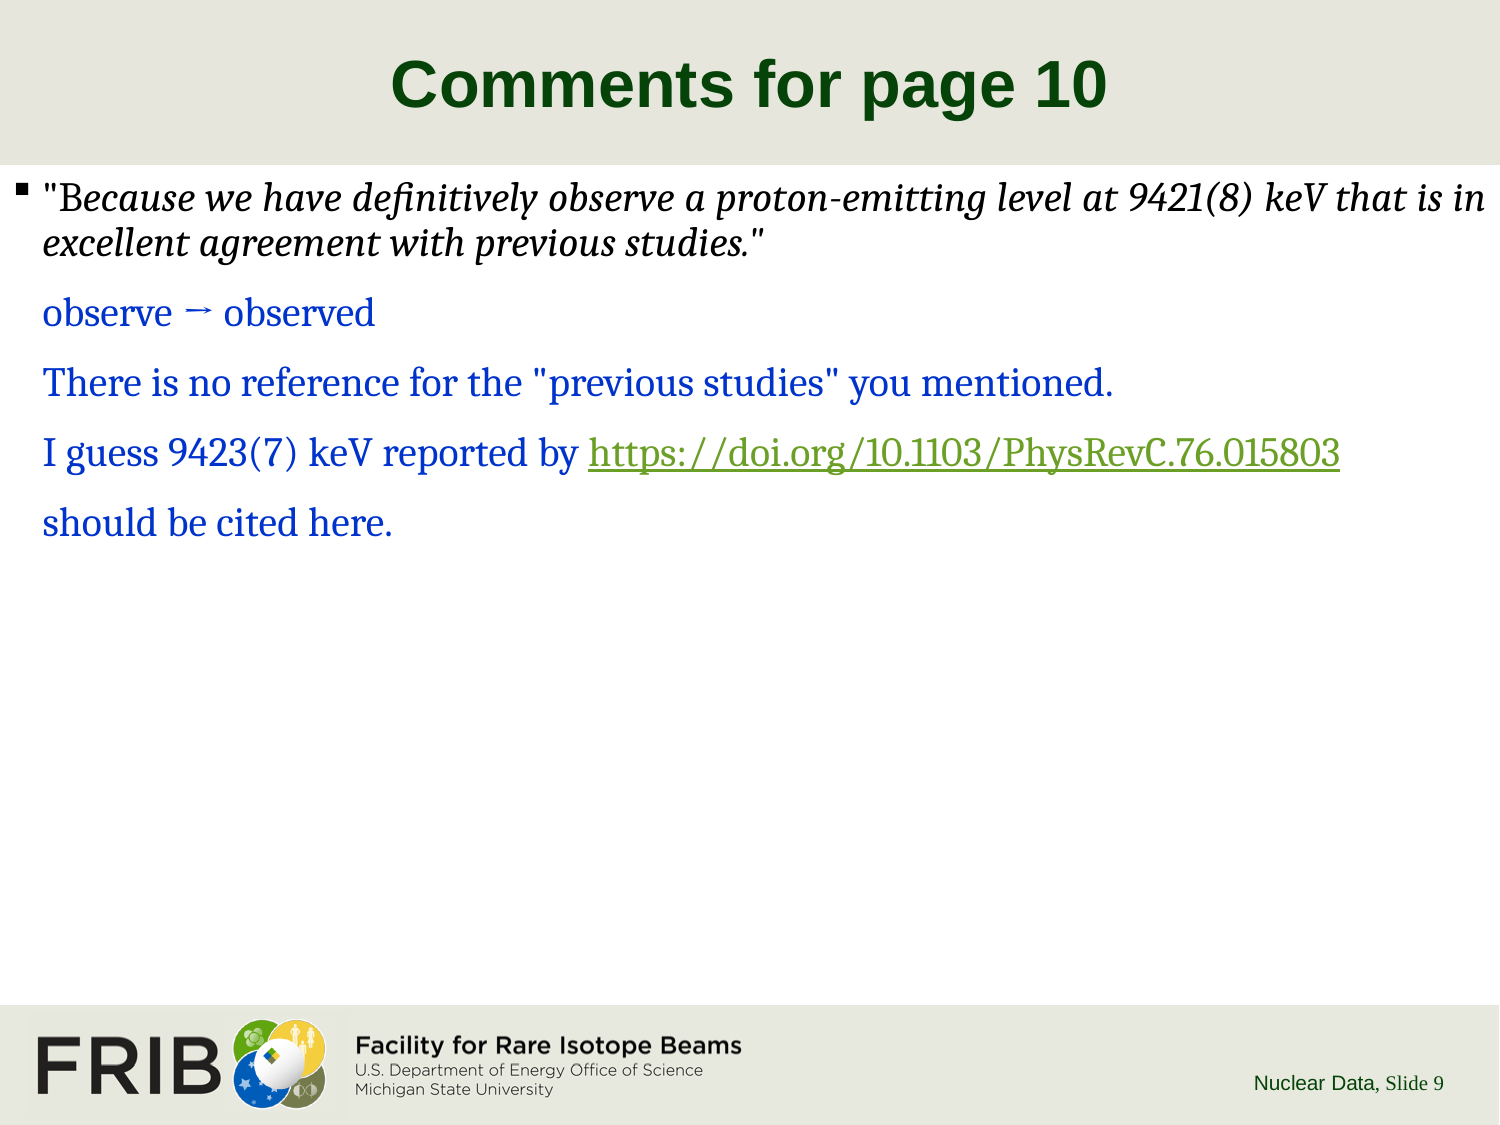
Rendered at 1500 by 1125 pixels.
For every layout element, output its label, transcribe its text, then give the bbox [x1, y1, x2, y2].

slide_number , Slide 9 [1374, 1042, 1500, 1103]
picture [0, 0, 1500, 165]
list "Because we have definitively observe a proton-emitting level at 9421(8) keV that is in excellent agreement with previous studies." observe → observed There is no reference for the "previous studies" you mentioned. I guess 9423(7) keV reported by https://doi.org/10.1103/PhysRevC.76.015803 should be cited here. [12, 174, 1488, 1000]
picture [0, 1005, 1499, 1125]
footer Nuclear Data [679, 1042, 1374, 1103]
title Comments for page 10 [11, 46, 1489, 128]
